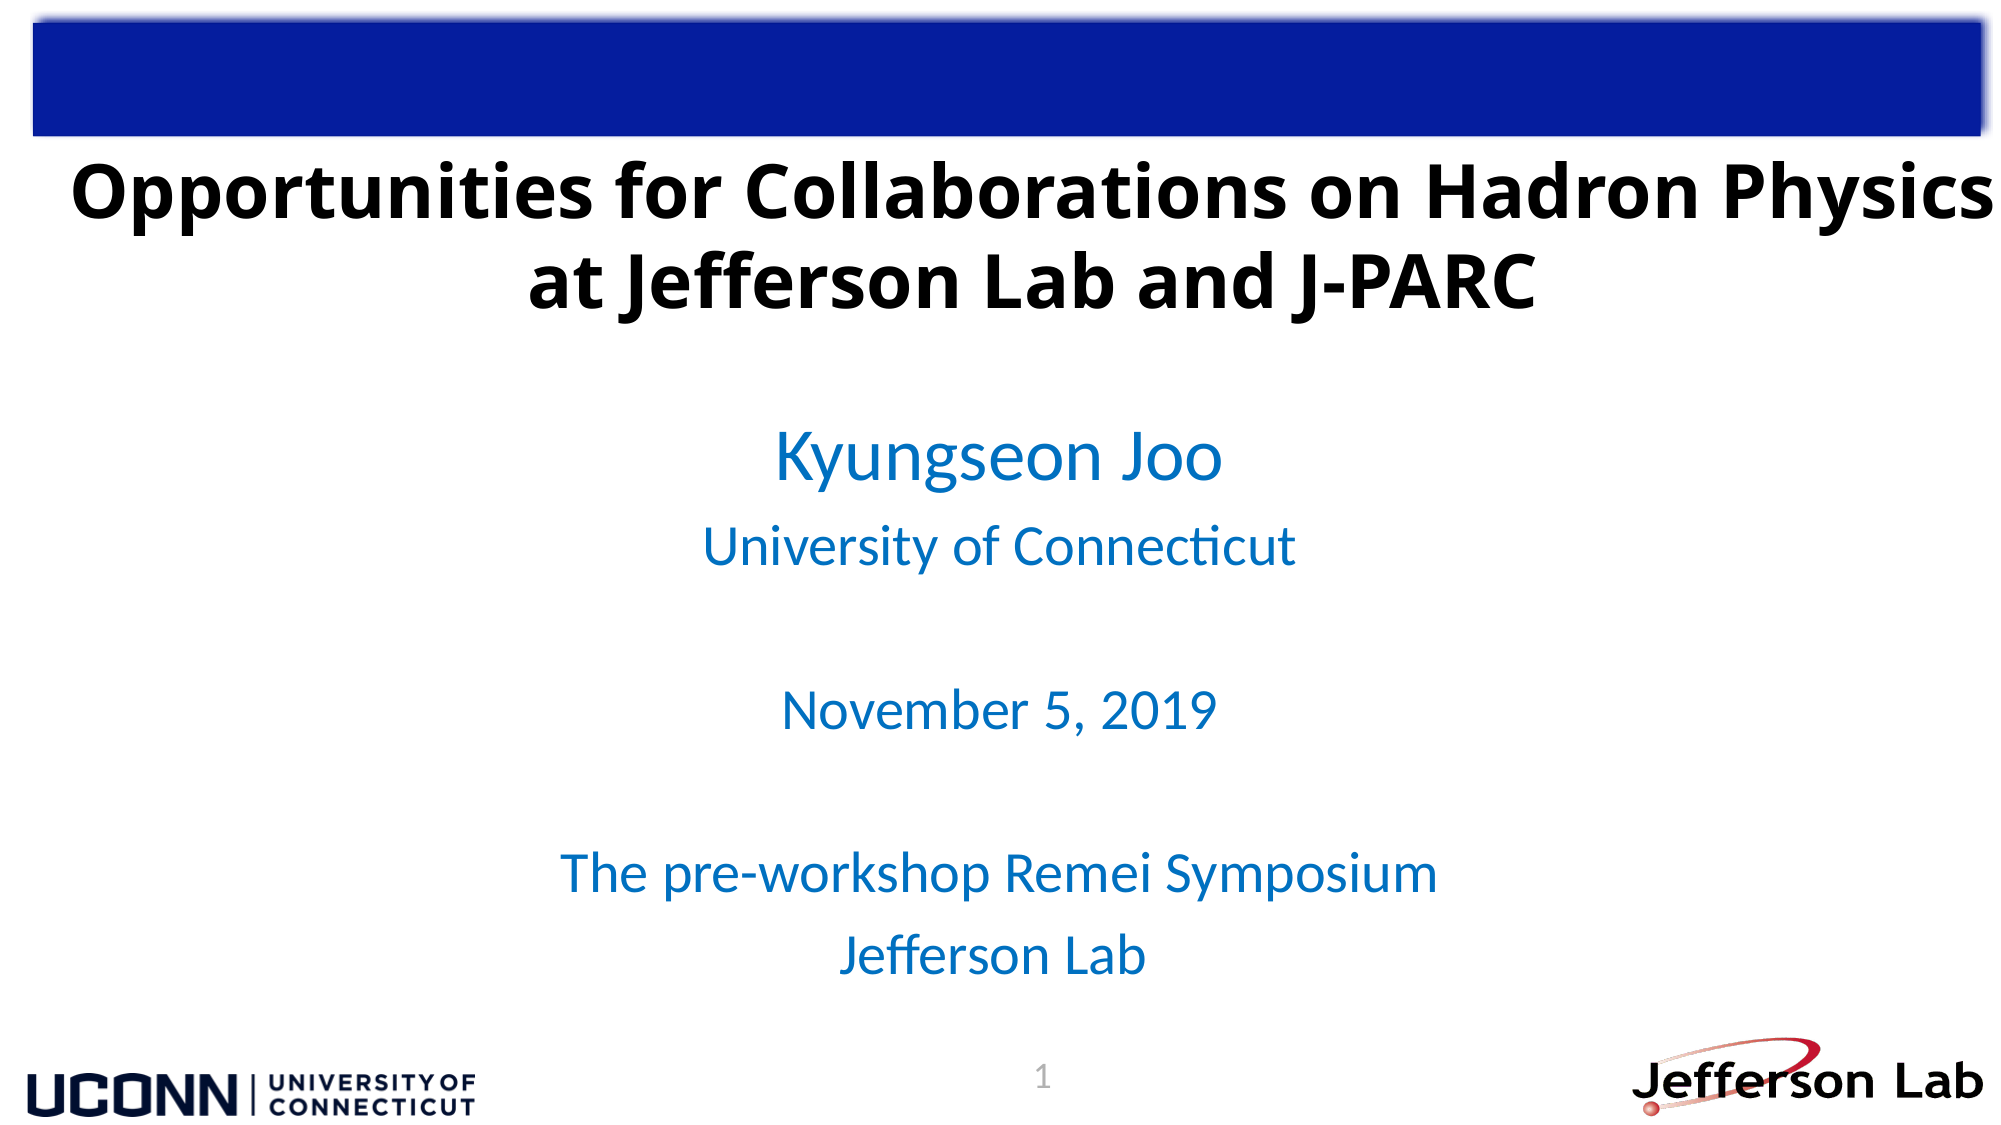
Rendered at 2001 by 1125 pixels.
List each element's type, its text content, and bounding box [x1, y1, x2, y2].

picture [1609, 1025, 2000, 1125]
picture [28, 0, 1994, 181]
text_box Opportunities for Collaborations on Hadron Physics at Jefferson Lab and J-PARC [64, 141, 2000, 324]
text_box Kyungseon Joo University of Connecticut November 5, 2019 The pre-workshop Remei Symposium Jefferson Lab [287, 398, 1713, 1097]
picture [27, 1073, 475, 1117]
